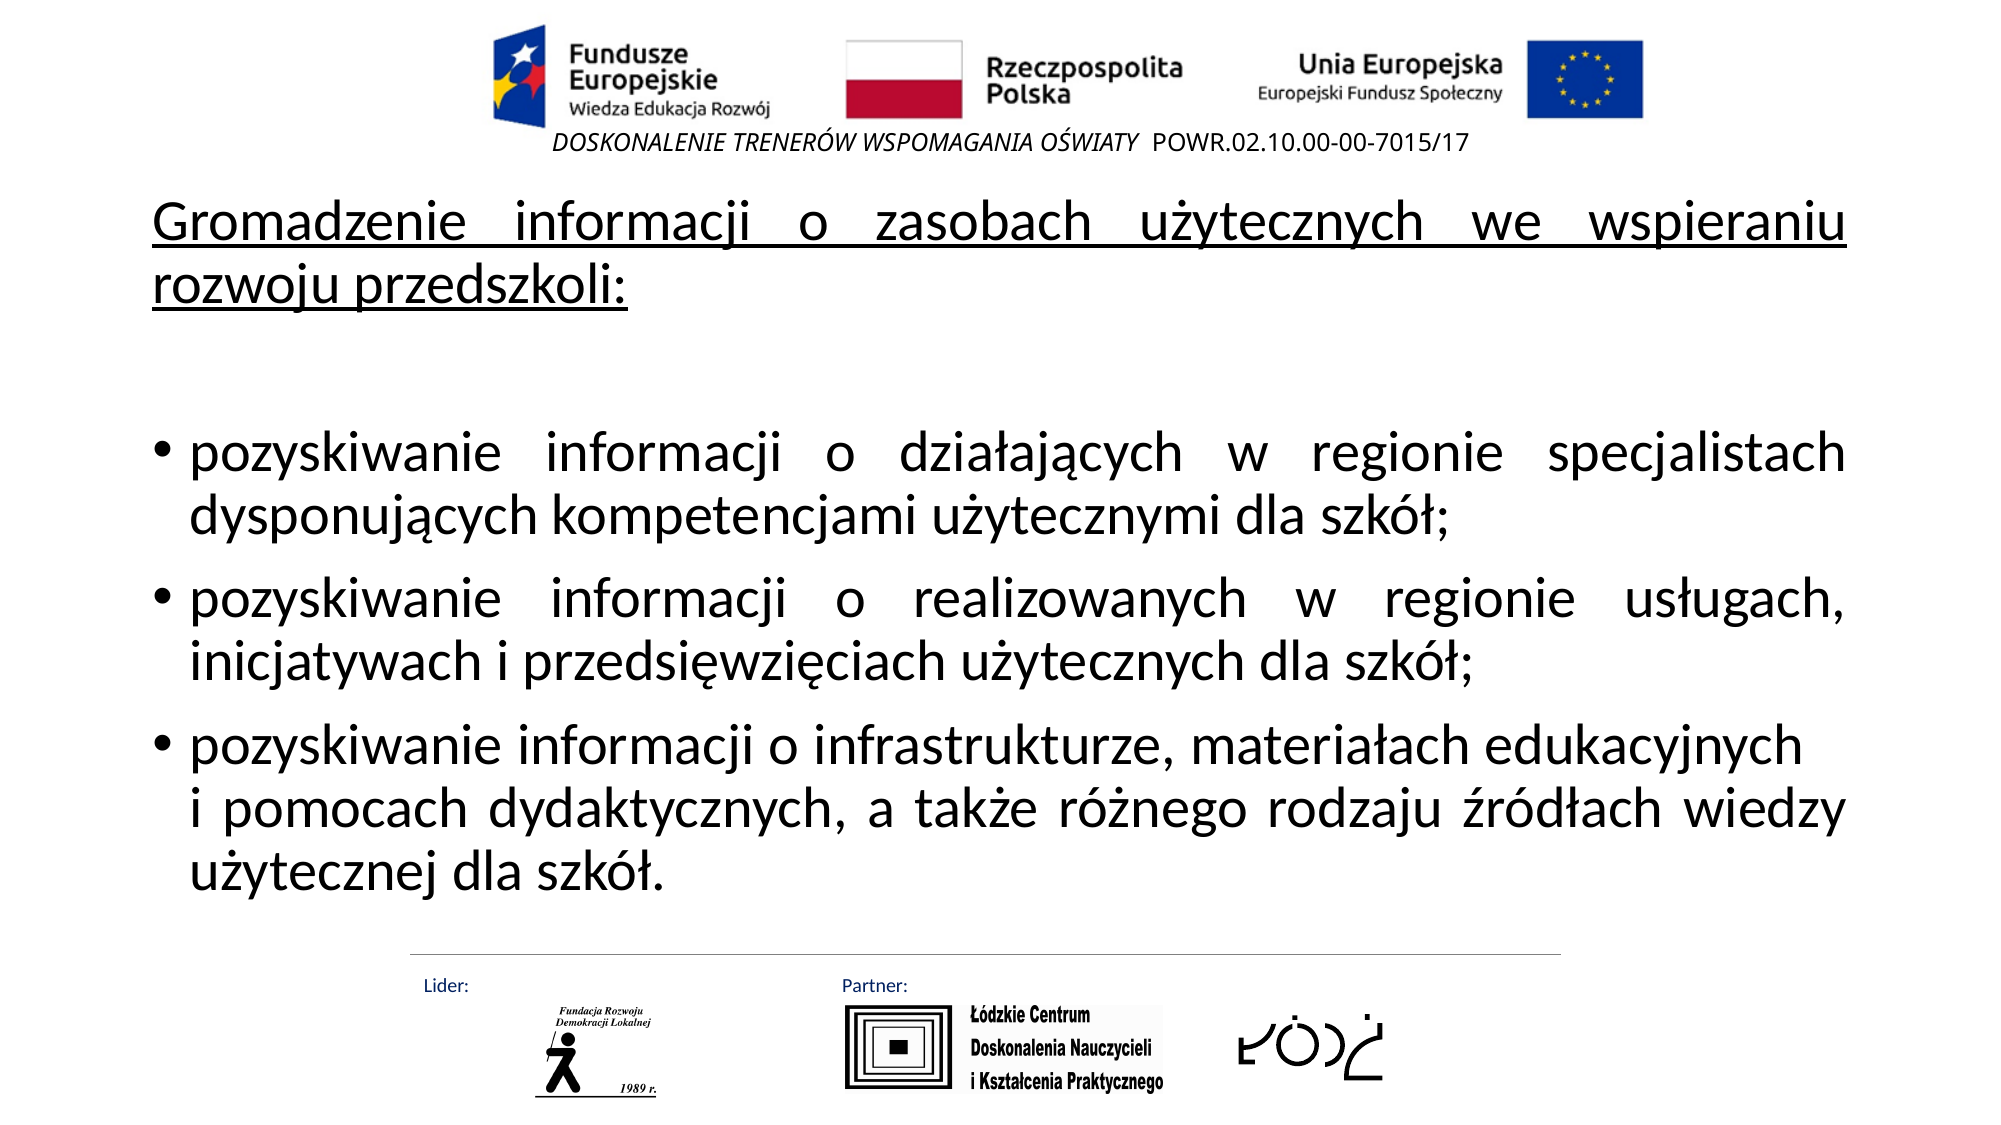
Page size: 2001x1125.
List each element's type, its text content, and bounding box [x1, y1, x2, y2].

picture [468, 0, 1669, 154]
list Gromadzenie informacji o zasobach użytecznych we wspieraniu rozwoju przedszkoli: pozyskiwanie informacji o działających w regionie specjalistach dysponujących kompetencjami użytecznymi dla szkół; pozyskiwanie informacji o realizowanych w regionie usługach, inicjatywach i przedsięwzięciach użytecznych dla szkół; pozyskiwanie informacji o infrastrukturze, materiałach edukacyjnych i pomocach dydaktycznych, a także różnego rodzaju źródłach wiedzy użytecznej dla szkół. [137, 182, 1863, 1014]
title DOSKONALENIE TRENERÓW WSPOMAGANIA OŚWIATY POWR.02.10.00-00-7015/17 [151, 0, 1871, 169]
picture [384, 953, 1587, 1125]
